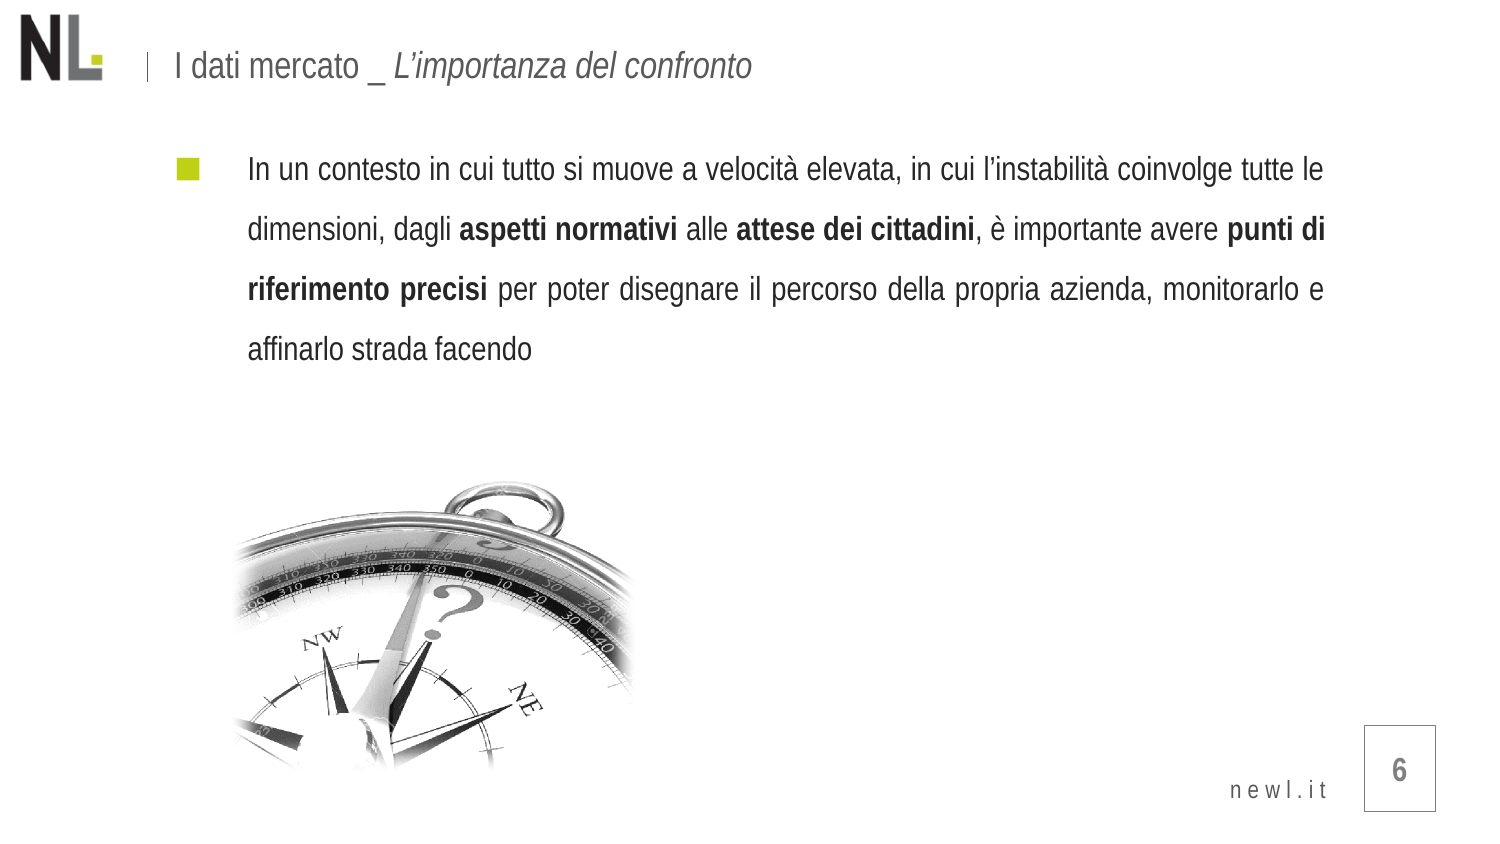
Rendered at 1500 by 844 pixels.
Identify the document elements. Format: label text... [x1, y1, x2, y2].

slide_number 6 [1364, 725, 1436, 812]
picture [229, 468, 637, 772]
picture [17, 12, 104, 82]
subtitle I dati mercato _ L’importanza del confronto [159, 32, 1500, 95]
list In un contesto in cui tutto si muove a velocità elevata, in cui l’instabilità coinvolge tutte le dimensioni, dagli aspetti normativi alle attese dei cittadini, è importante avere punti di riferimento precisi per poter disegnare il percorso della propria azienda, monitorarlo e affinarlo strada facendo [159, 138, 1341, 753]
